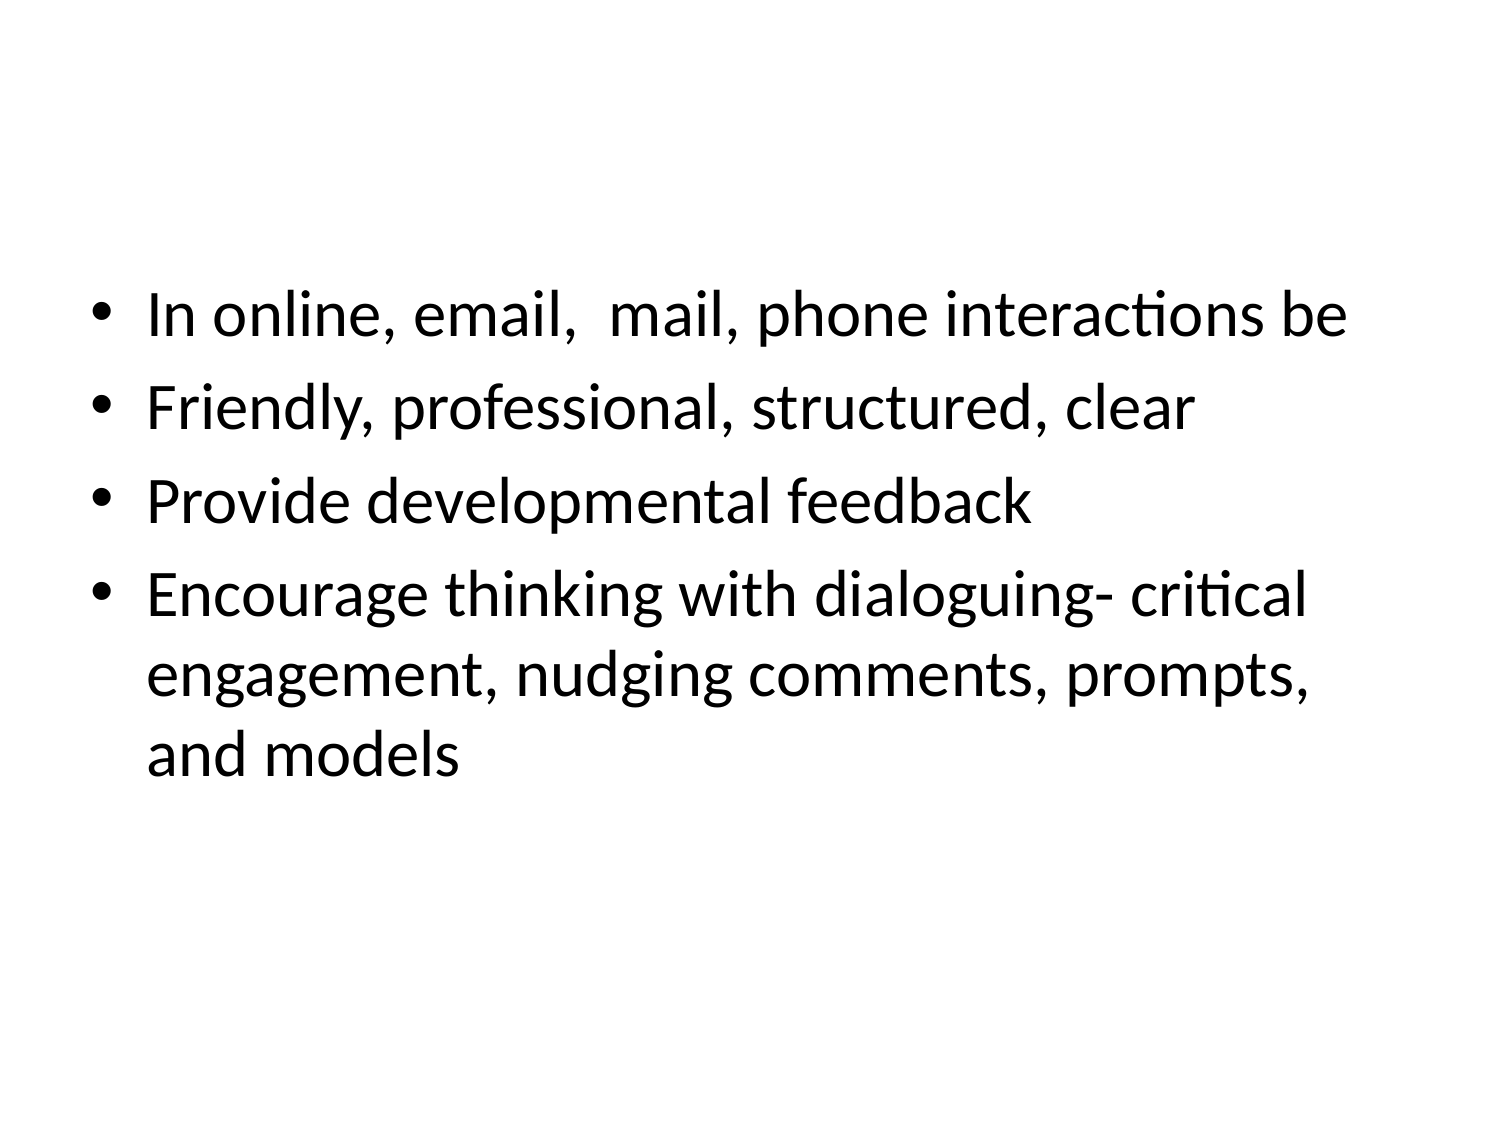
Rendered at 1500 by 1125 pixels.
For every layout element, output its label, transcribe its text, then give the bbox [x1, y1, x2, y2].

list In online, email, mail, phone interactions be Friendly, professional, structured, clear Provide developmental feedback Encourage thinking with dialoguing- critical engagement, nudging comments, prompts, and models [75, 262, 1425, 1005]
